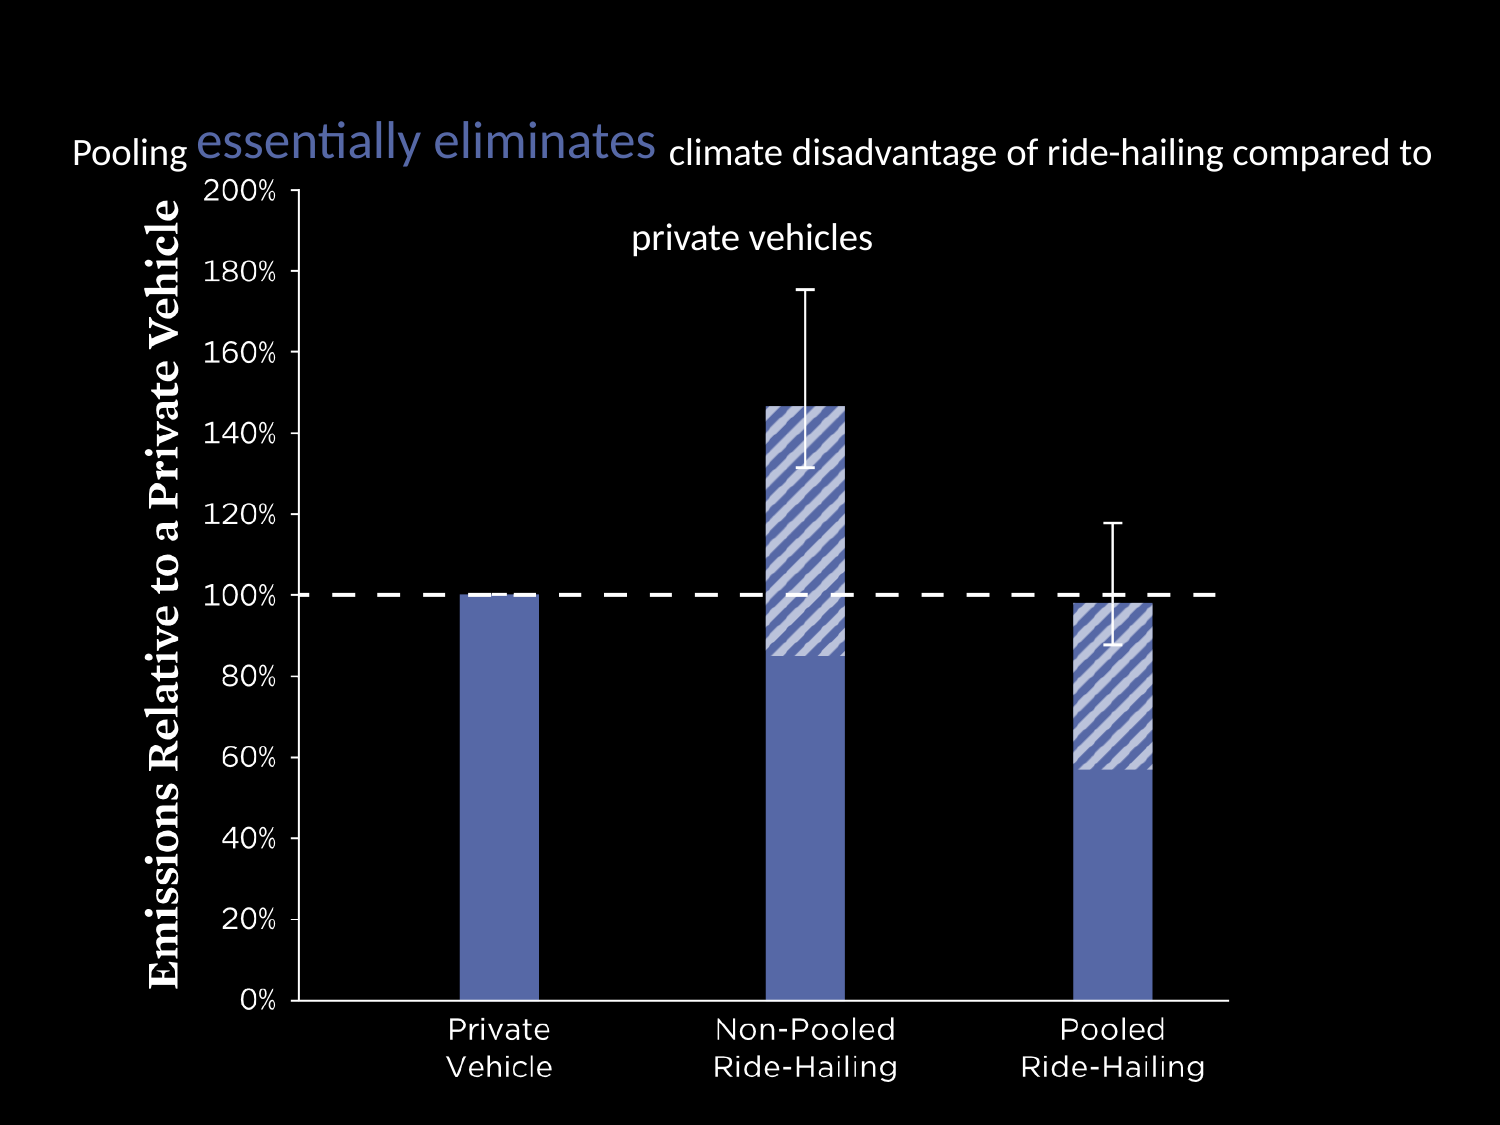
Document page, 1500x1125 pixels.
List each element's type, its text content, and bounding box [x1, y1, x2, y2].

text_box Pooling essentially eliminates climate disadvantage of ride-hailing compared to private vehicles [4, 86, 1500, 292]
picture [137, 158, 1230, 1095]
